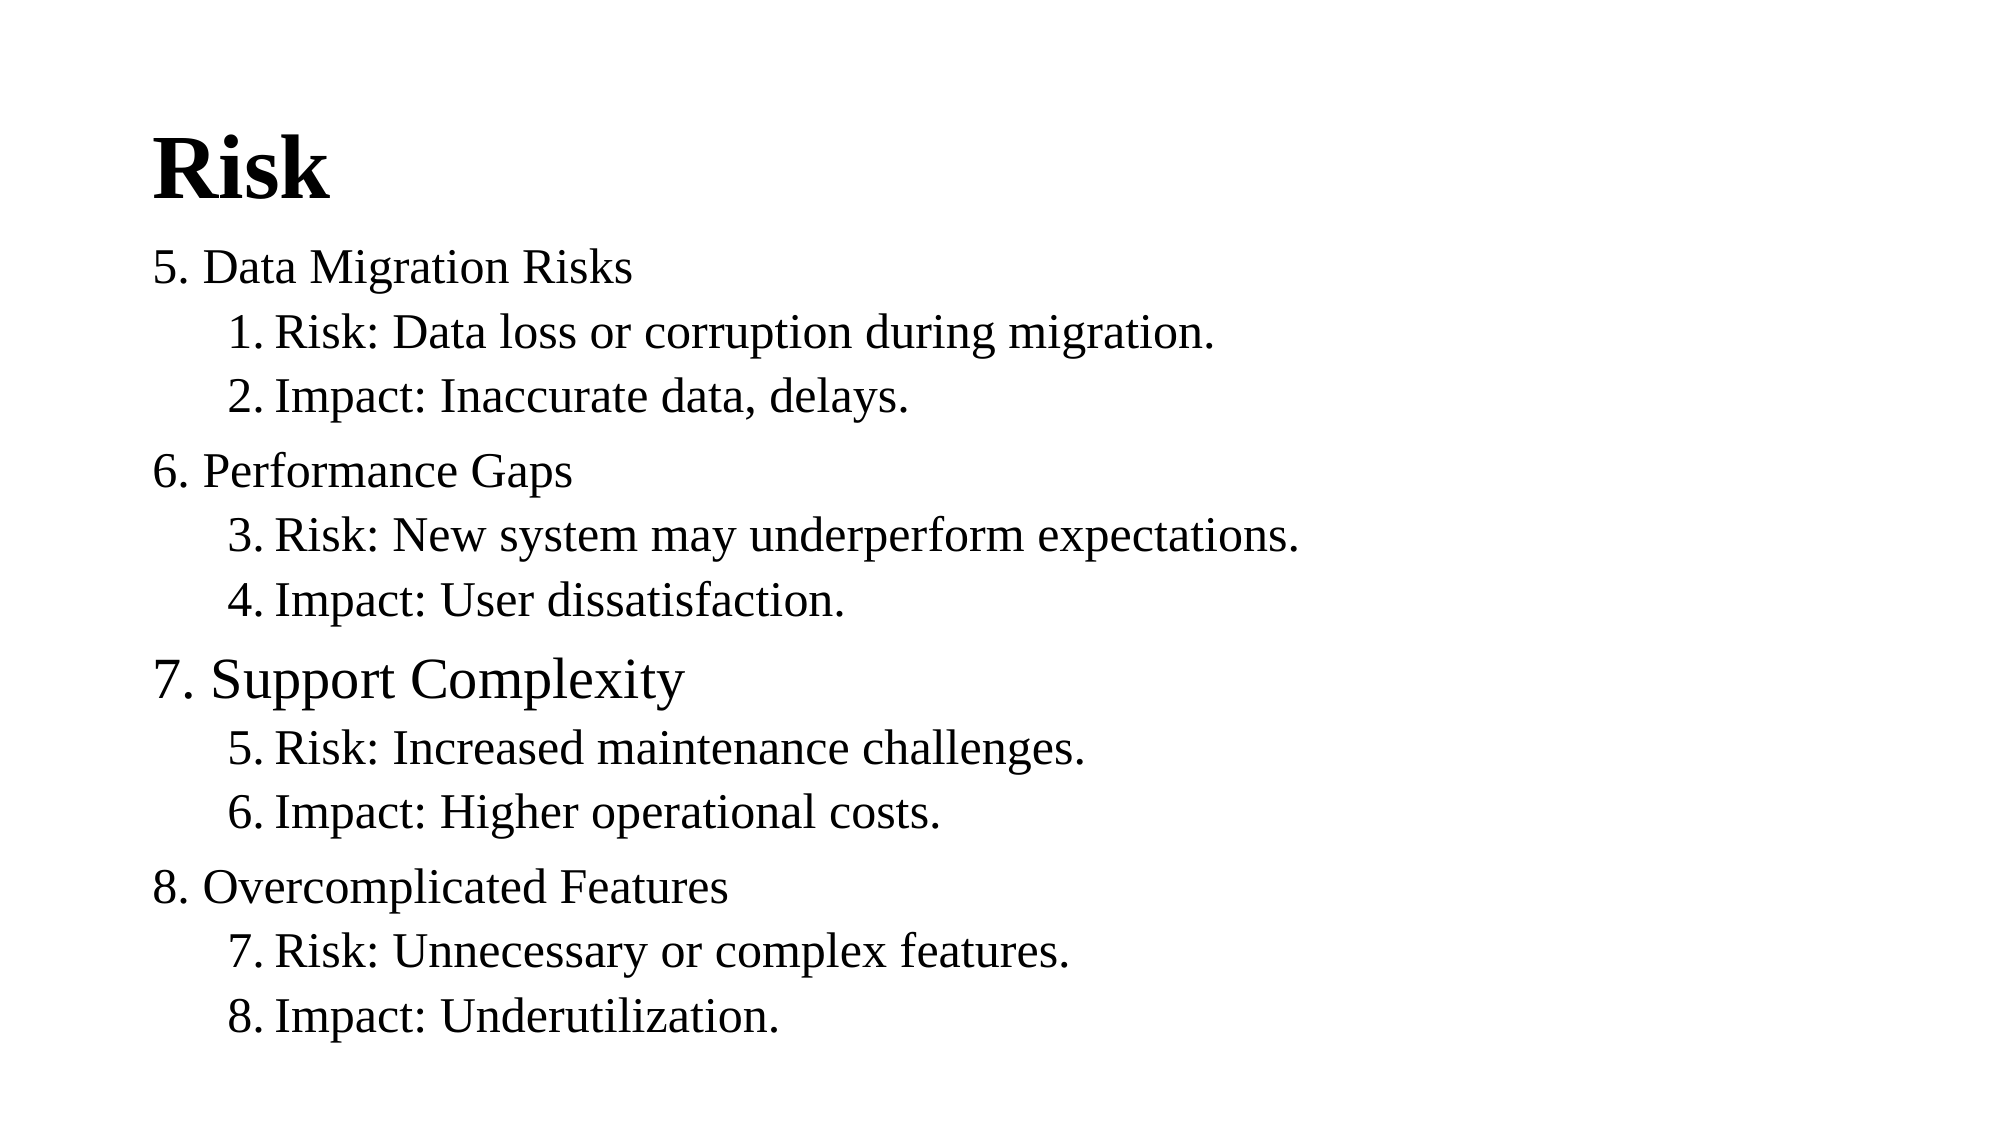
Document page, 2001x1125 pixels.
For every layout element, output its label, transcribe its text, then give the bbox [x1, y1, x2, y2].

list 5. Data Migration Risks Risk: Data loss or corruption during migration. Impact: Inaccurate data, delays. 6. Performance Gaps Risk: New system may underperform expectations. Impact: User dissatisfaction. 7. Support Complexity Risk: Increased maintenance challenges. Impact: Higher operational costs. 8. Overcomplicated Features Risk: Unnecessary or complex features. Impact: Underutilization. [137, 233, 1693, 1090]
title Risk [137, 59, 1863, 278]
